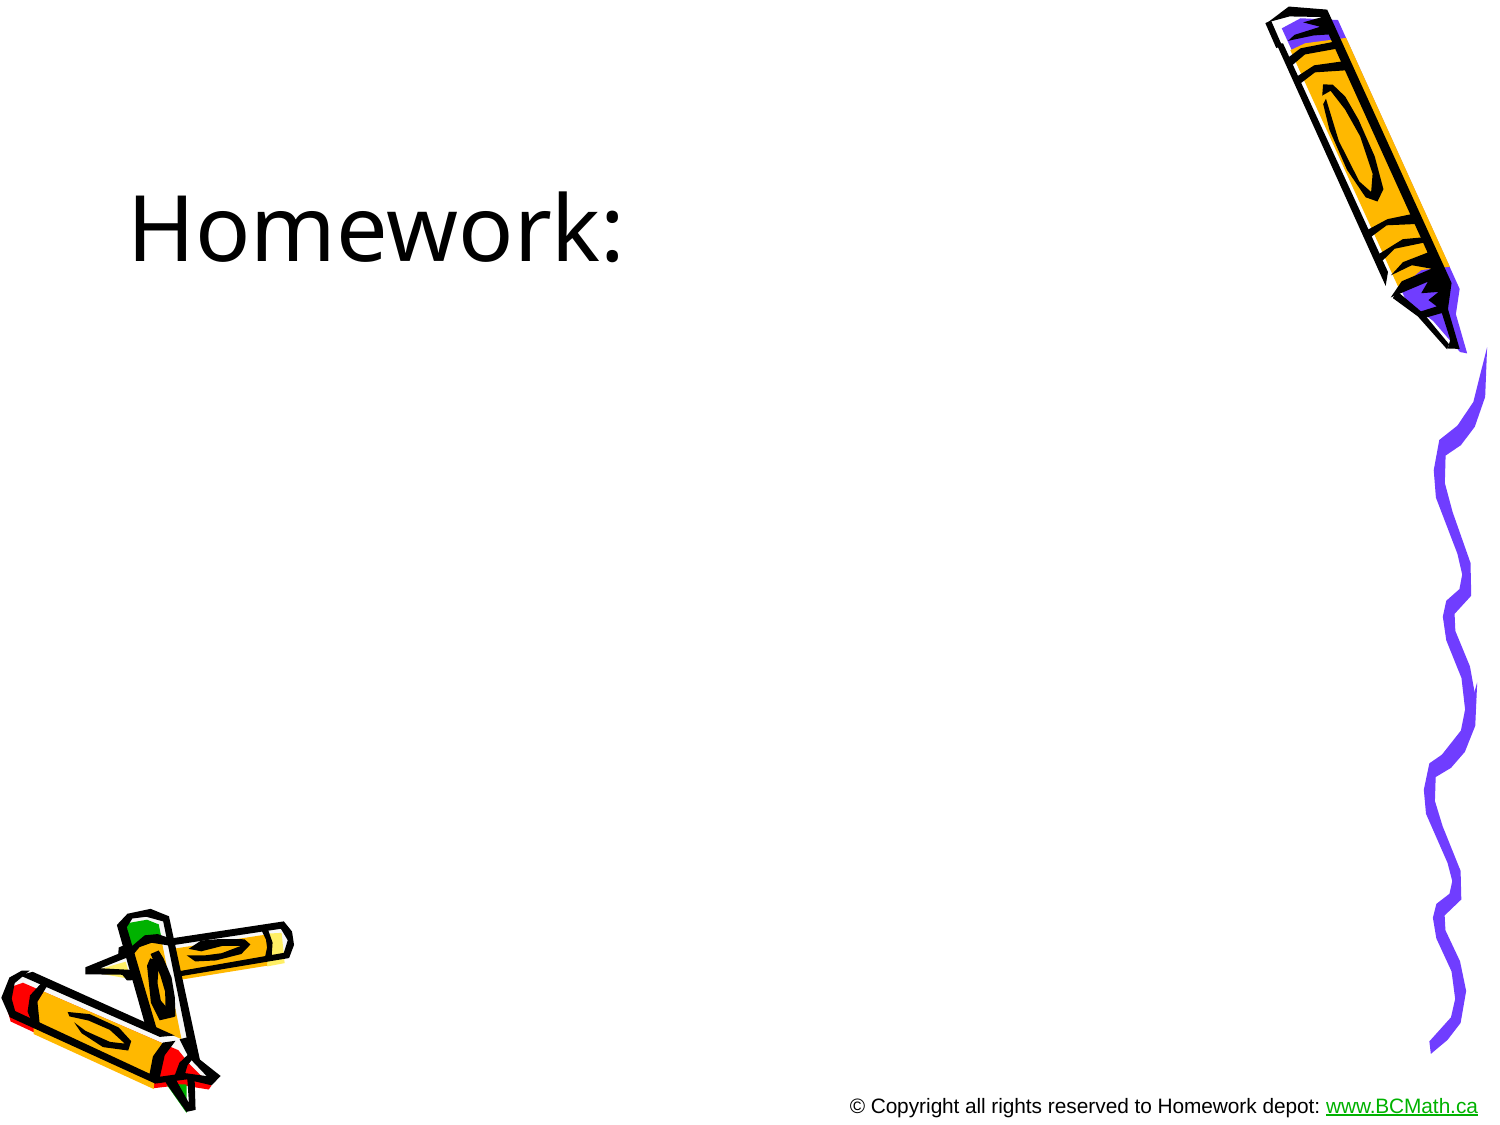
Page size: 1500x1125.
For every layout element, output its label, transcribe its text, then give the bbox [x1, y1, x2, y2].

text_box © Copyright all rights reserved to Homework depot: www.BCMath.ca [835, 1084, 1499, 1125]
title Homework: [112, 24, 1240, 288]
